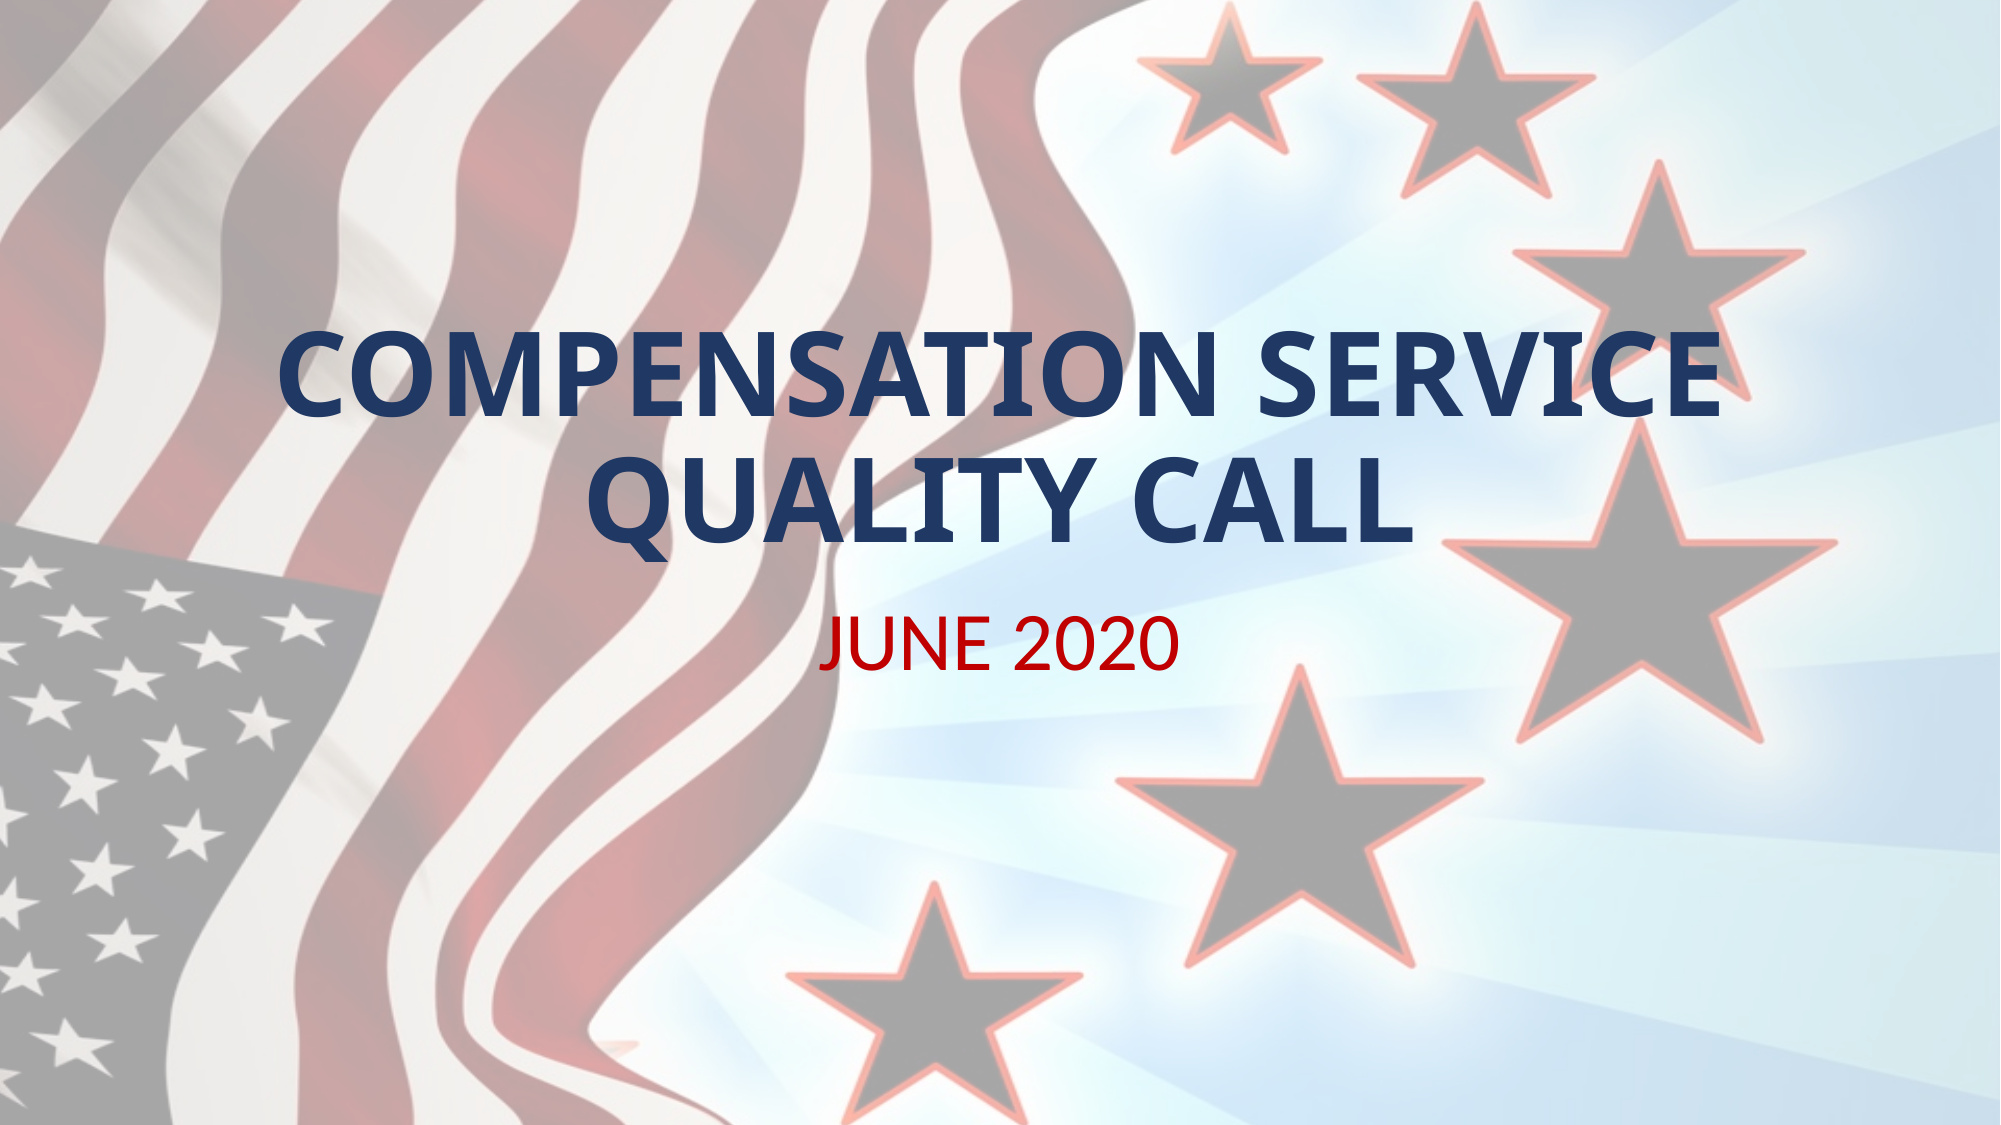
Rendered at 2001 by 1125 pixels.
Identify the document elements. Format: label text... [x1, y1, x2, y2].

subtitle June 2020 [249, 590, 1750, 863]
title Compensation Service Quality Call [249, 184, 1750, 576]
